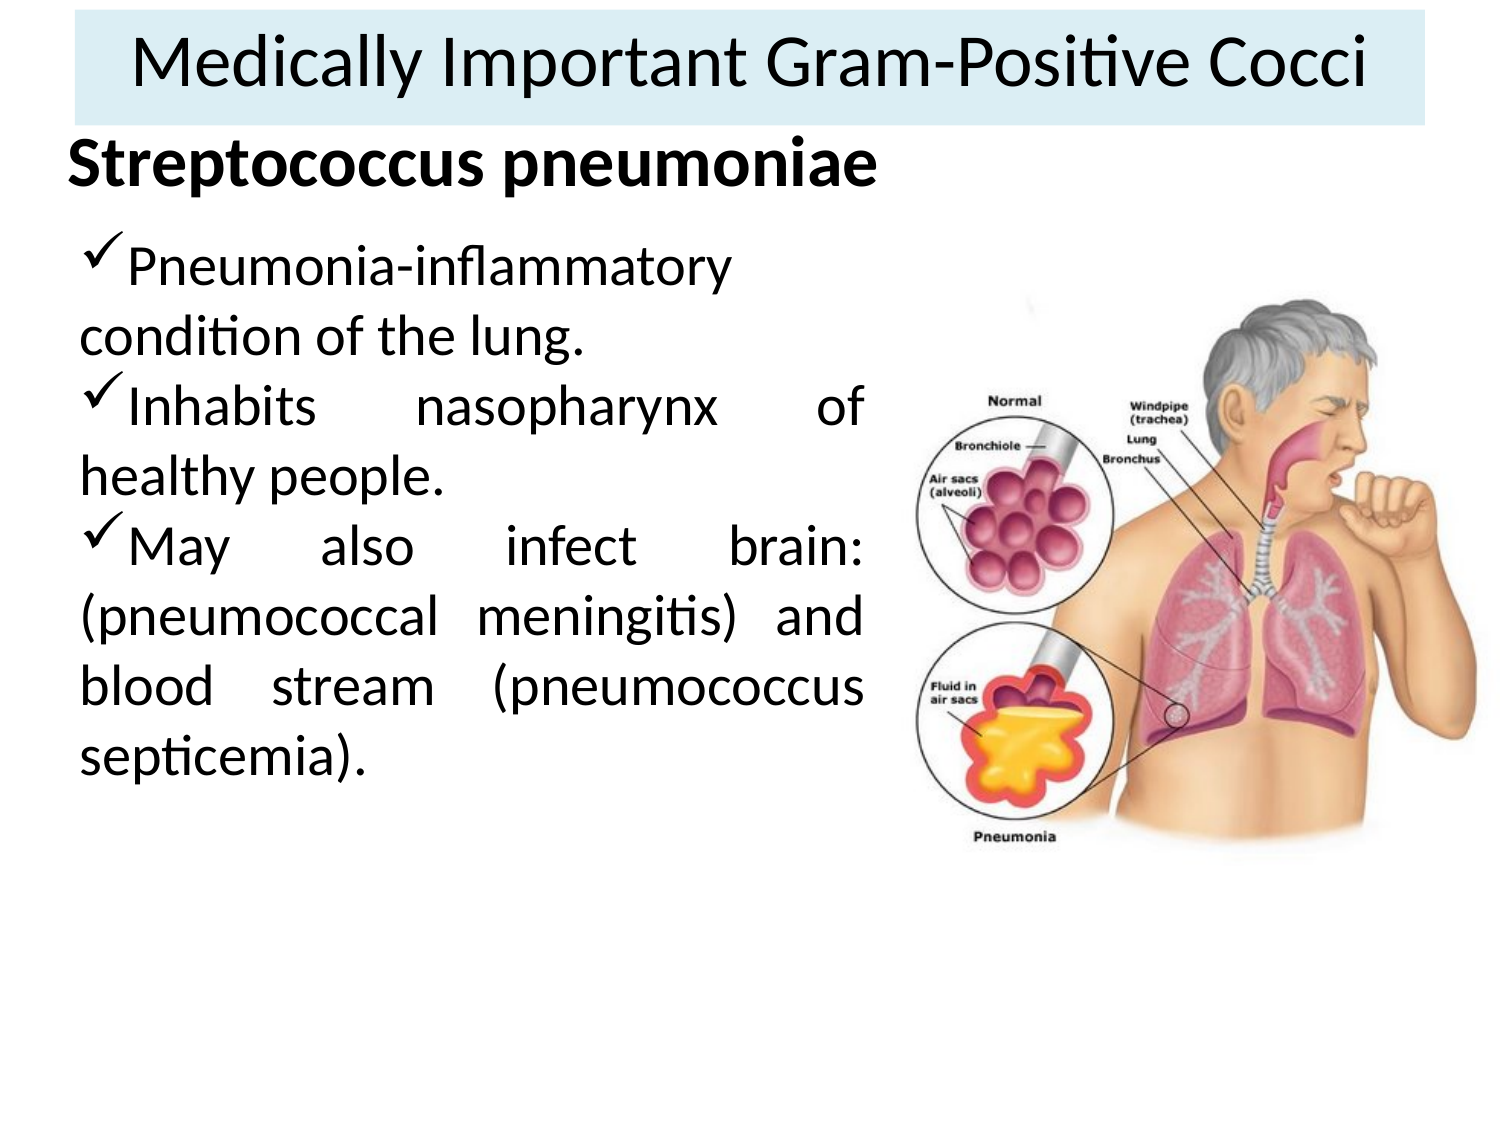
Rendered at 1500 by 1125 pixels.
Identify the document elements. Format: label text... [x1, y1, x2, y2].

picture [889, 278, 1500, 866]
text_box Streptococcus pneumoniae [53, 125, 922, 231]
text_box Pneumonia-inflammatory condition of the lung. Inhabits nasopharynx of healthy people. May also infect brain: (pneumococcal meningitis) and blood stream (pneumococcus septicemia). [64, 219, 880, 865]
text_box Medically Important Gram-Positive Cocci [74, 9, 1425, 126]
text_box [77, 243, 1353, 919]
